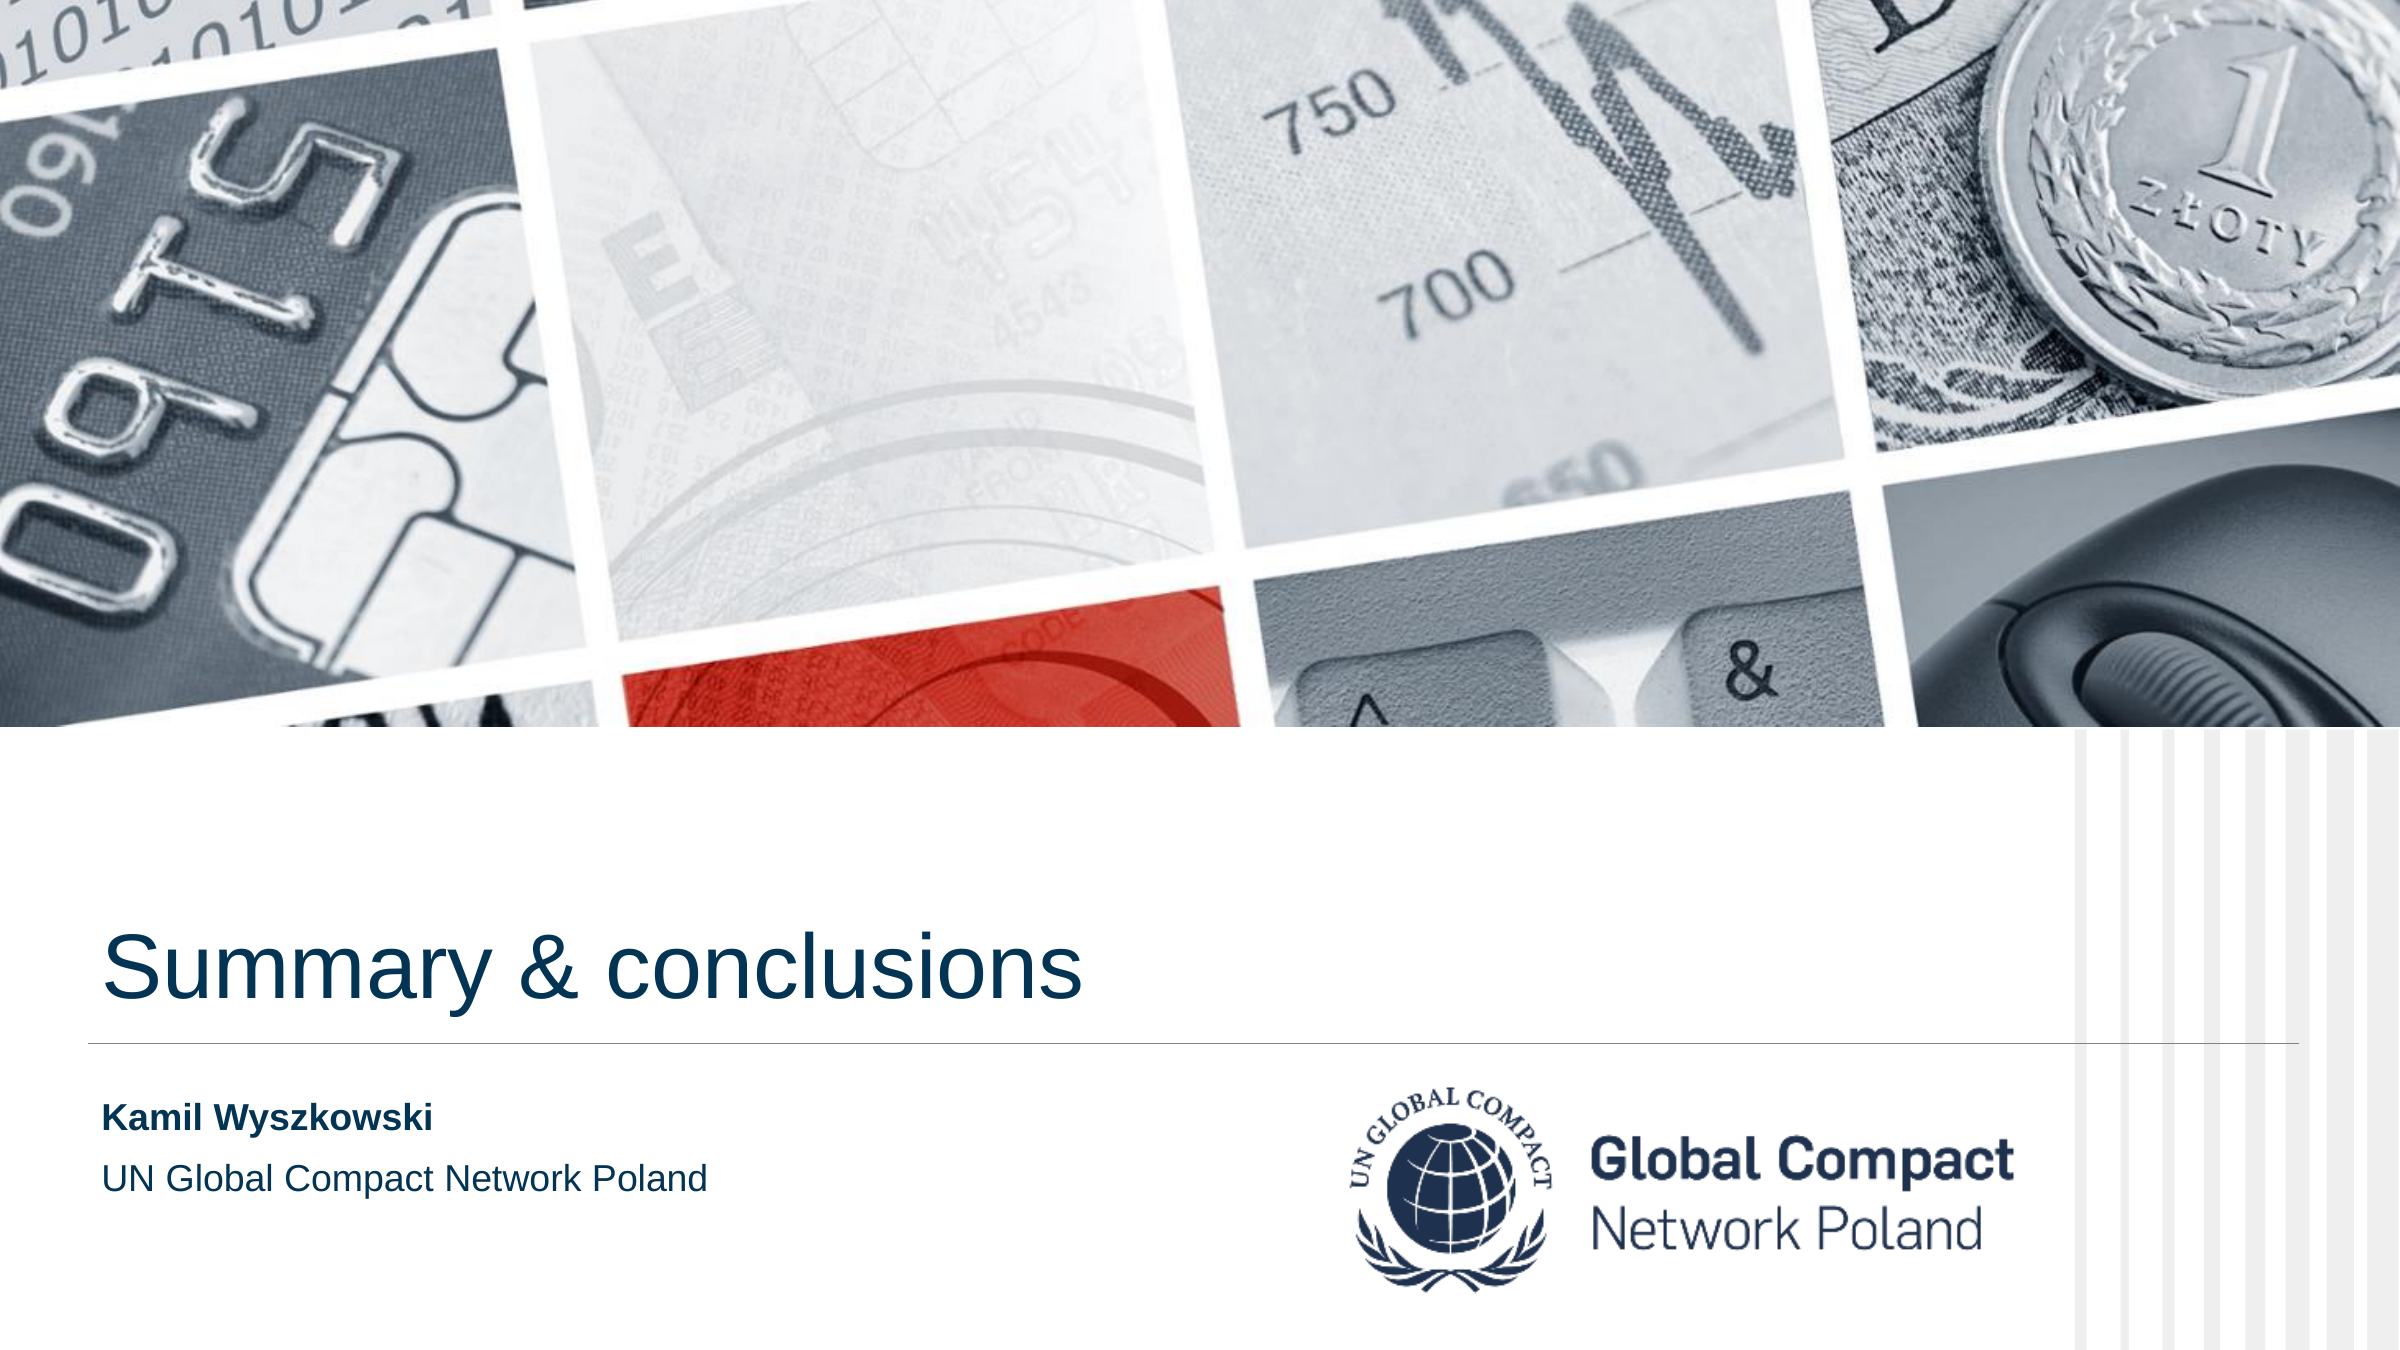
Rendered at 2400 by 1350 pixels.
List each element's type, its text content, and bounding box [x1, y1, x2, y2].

picture [1336, 1080, 2034, 1306]
picture [0, 0, 2400, 728]
list Kamil Wyszkowski UN Global Compact Network Poland [101, 1080, 1336, 1248]
title Summary & conclusions [101, 728, 2162, 1025]
